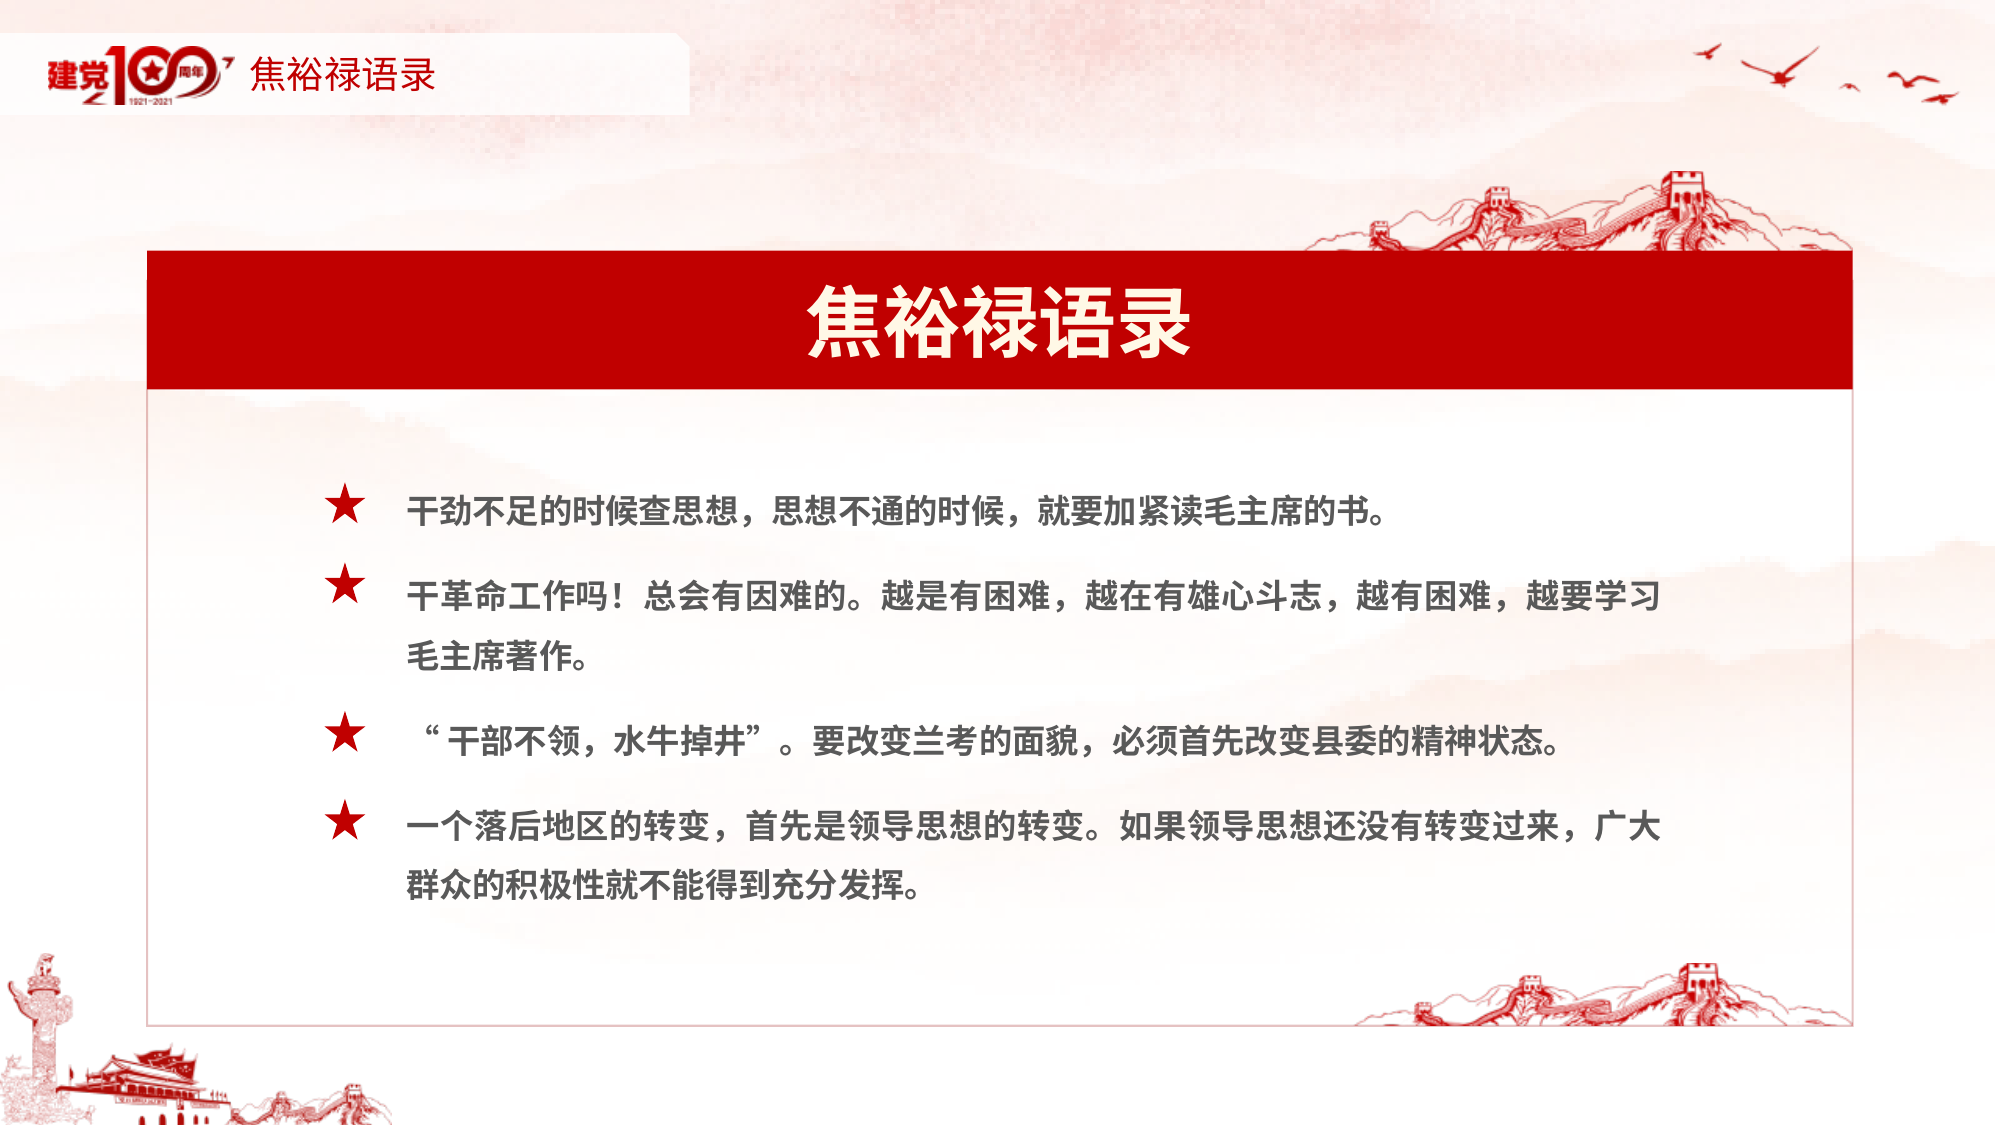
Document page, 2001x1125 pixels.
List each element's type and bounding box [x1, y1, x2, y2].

picture [1678, 21, 1981, 123]
picture [0, 953, 392, 1125]
text_box [0, 33, 690, 116]
text_box [147, 250, 1853, 1026]
picture [1301, 171, 1853, 251]
